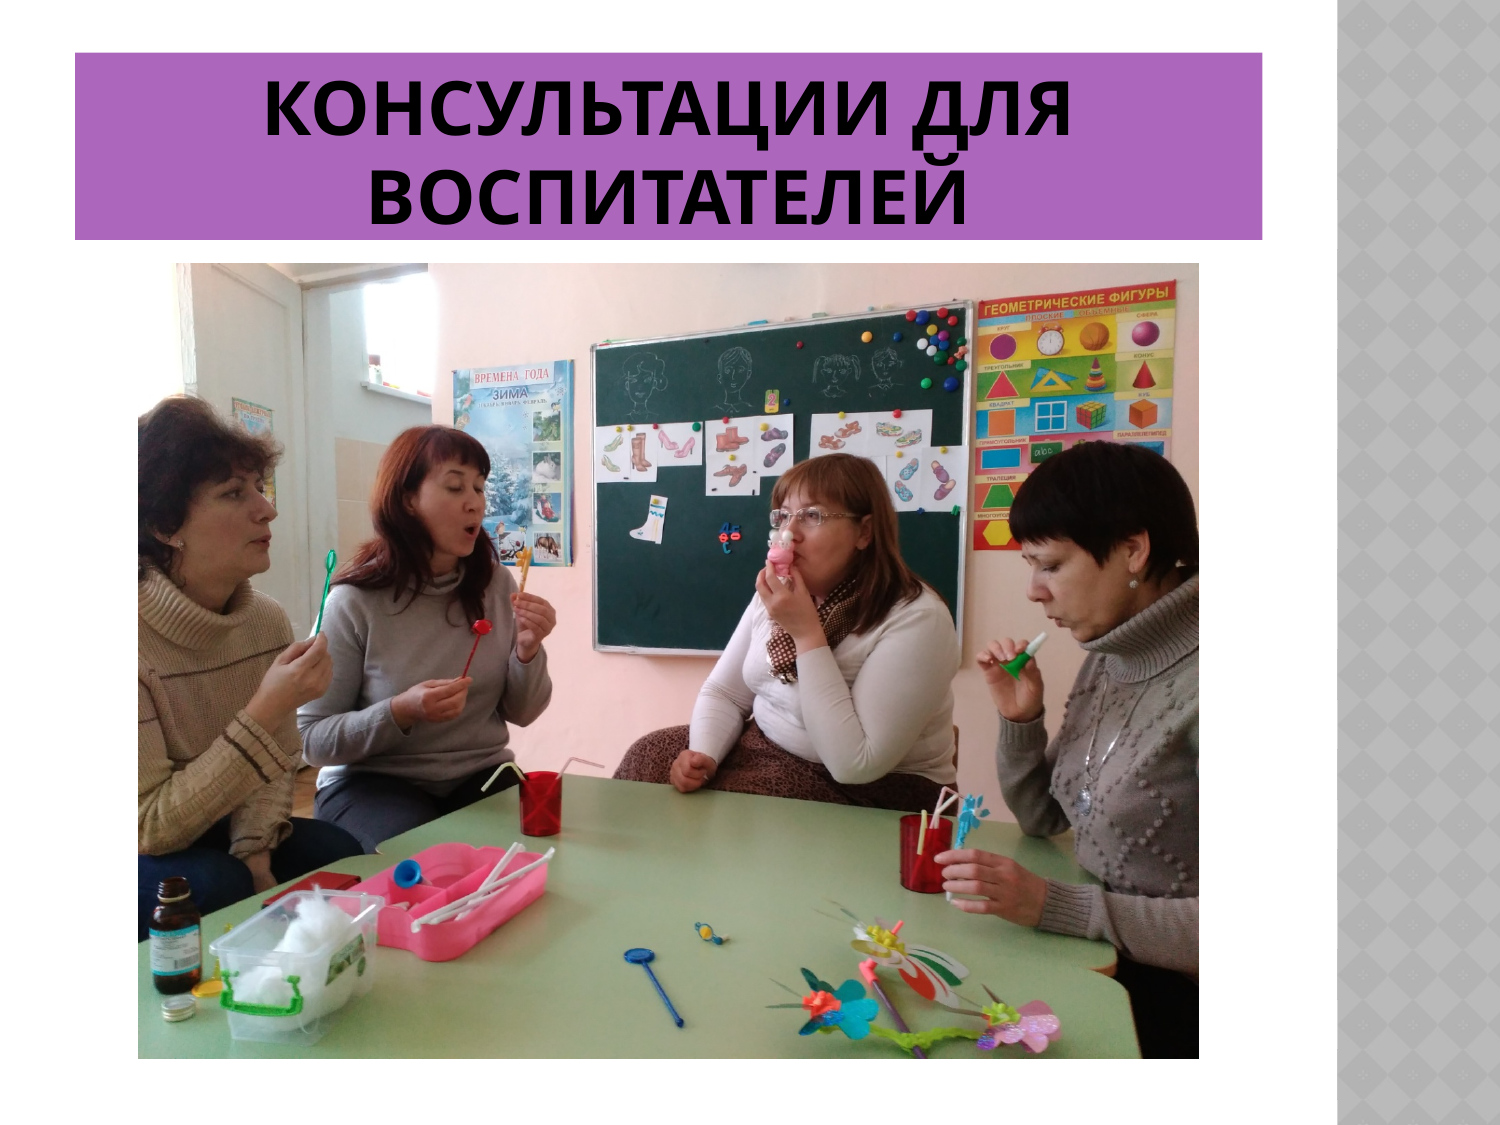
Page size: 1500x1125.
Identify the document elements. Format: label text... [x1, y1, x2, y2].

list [138, 263, 1200, 1060]
title Консультации для воспитателей [75, 52, 1263, 240]
